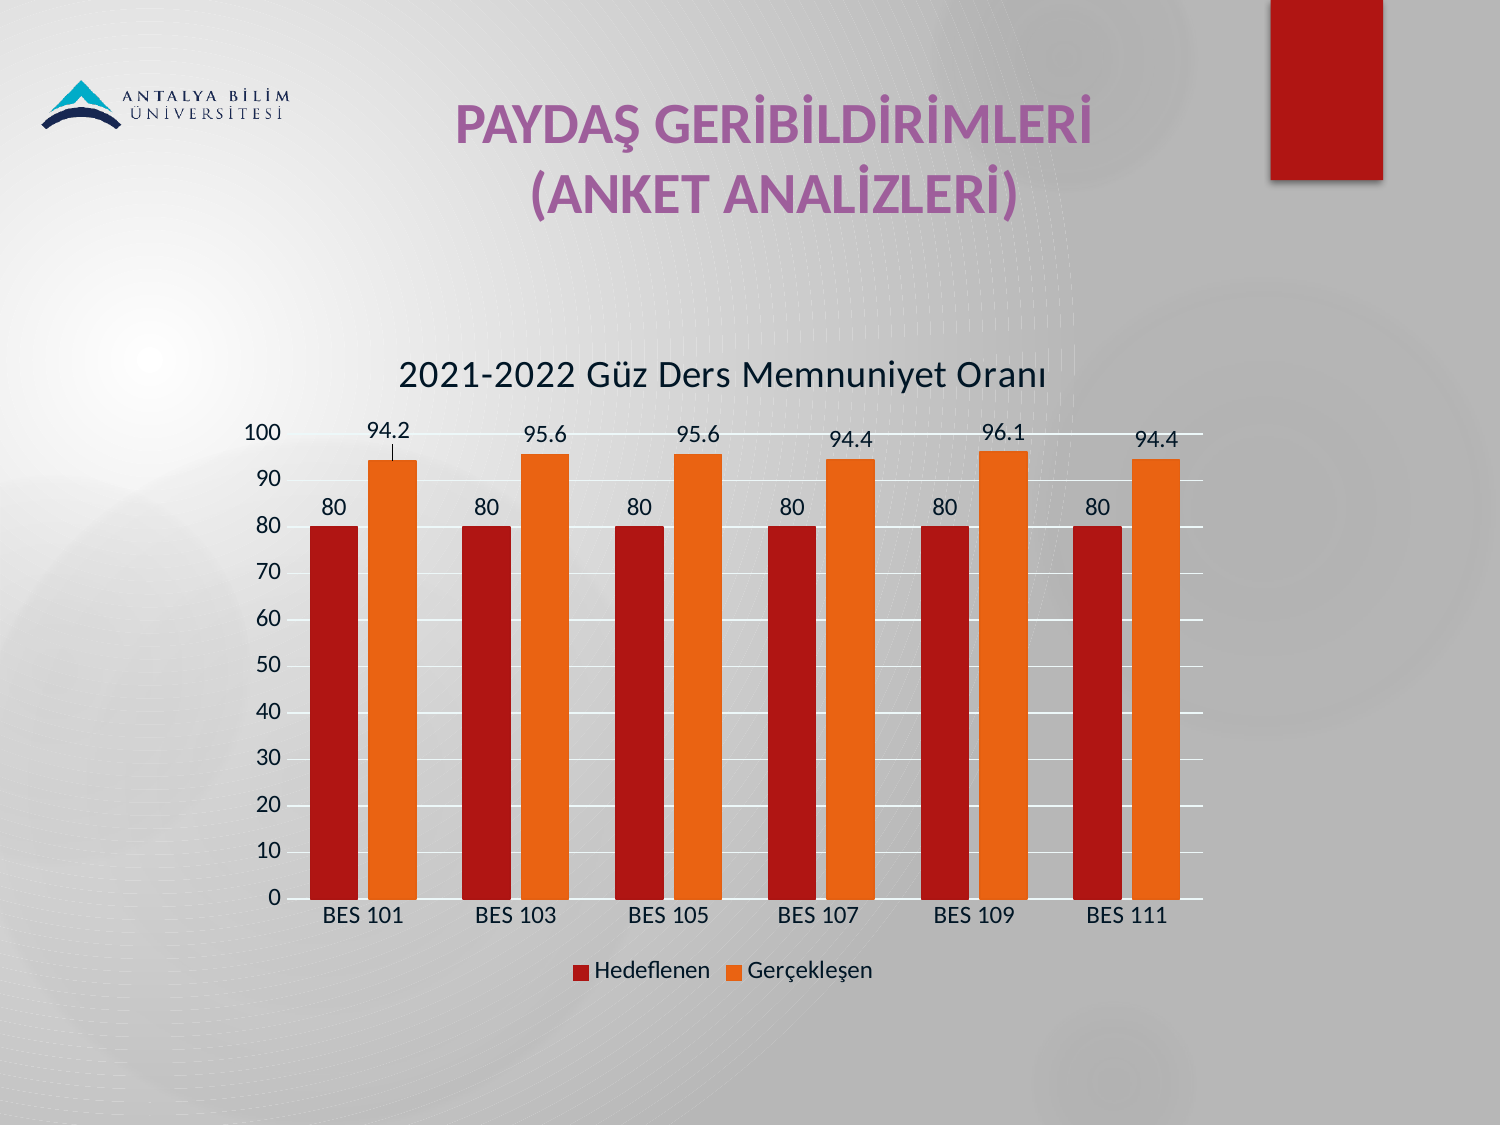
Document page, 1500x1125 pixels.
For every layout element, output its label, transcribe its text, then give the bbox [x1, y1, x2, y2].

picture [40, 77, 290, 132]
text_box PAYDAŞ GERİBİLDİRİMLERİ (ANKET ANALİZLERİ) [325, 78, 1224, 234]
chart [223, 324, 1224, 992]
